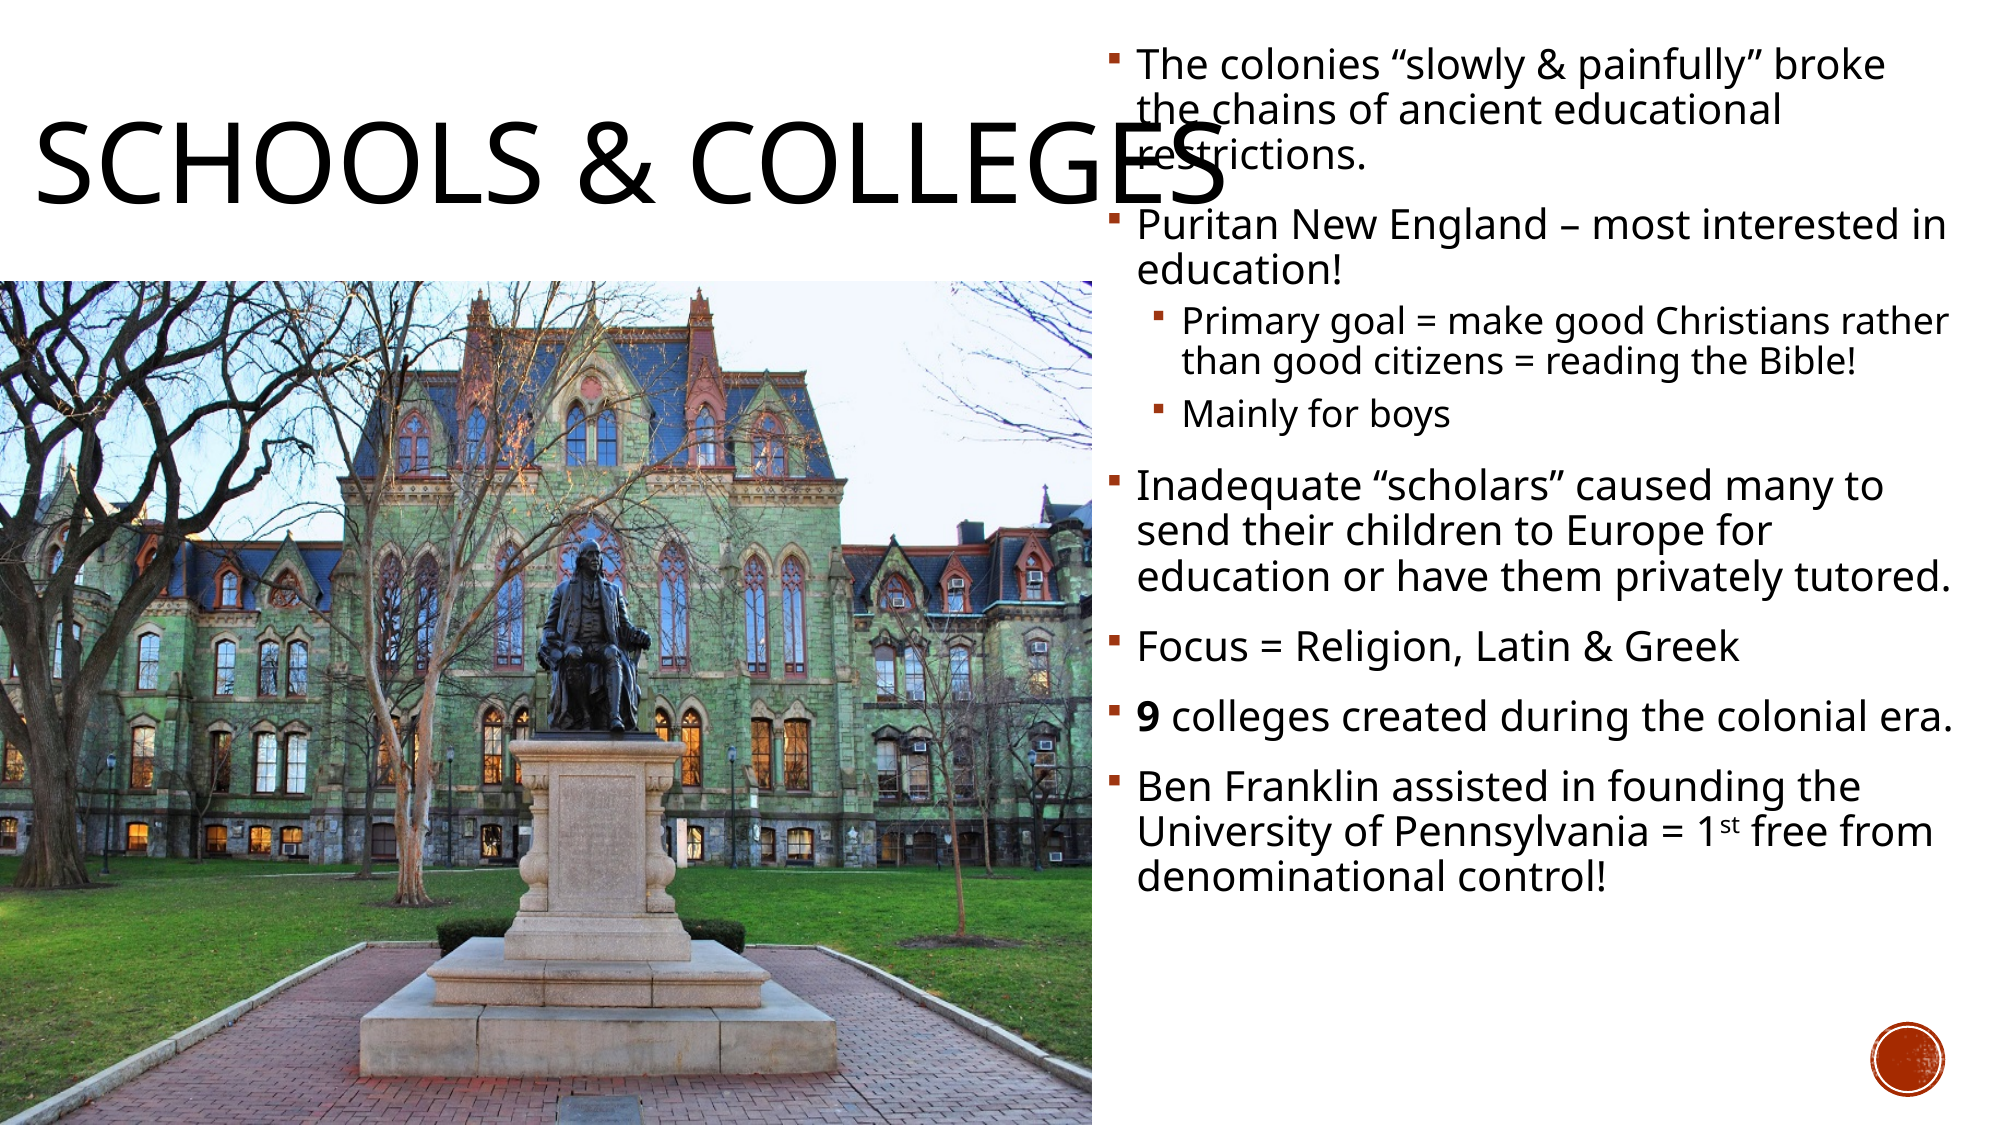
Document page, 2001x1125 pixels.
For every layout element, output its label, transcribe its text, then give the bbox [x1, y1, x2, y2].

title Schools & Colleges [18, 35, 1091, 280]
list The colonies “slowly & painfully” broke the chains of ancient educational restrictions. Puritan New England – most interested in education! Primary goal = make good Christians rather than good citizens = reading the Bible! Mainly for boys Inadequate “scholars” caused many to send their children to Europe for education or have them privately tutored. Focus = Religion, Latin & Greek 9 colleges created during the colonial era. Ben Franklin assisted in founding the University of Pennsylvania = 1st free from denominational control! [1091, 35, 1973, 954]
picture [0, 281, 1092, 1125]
